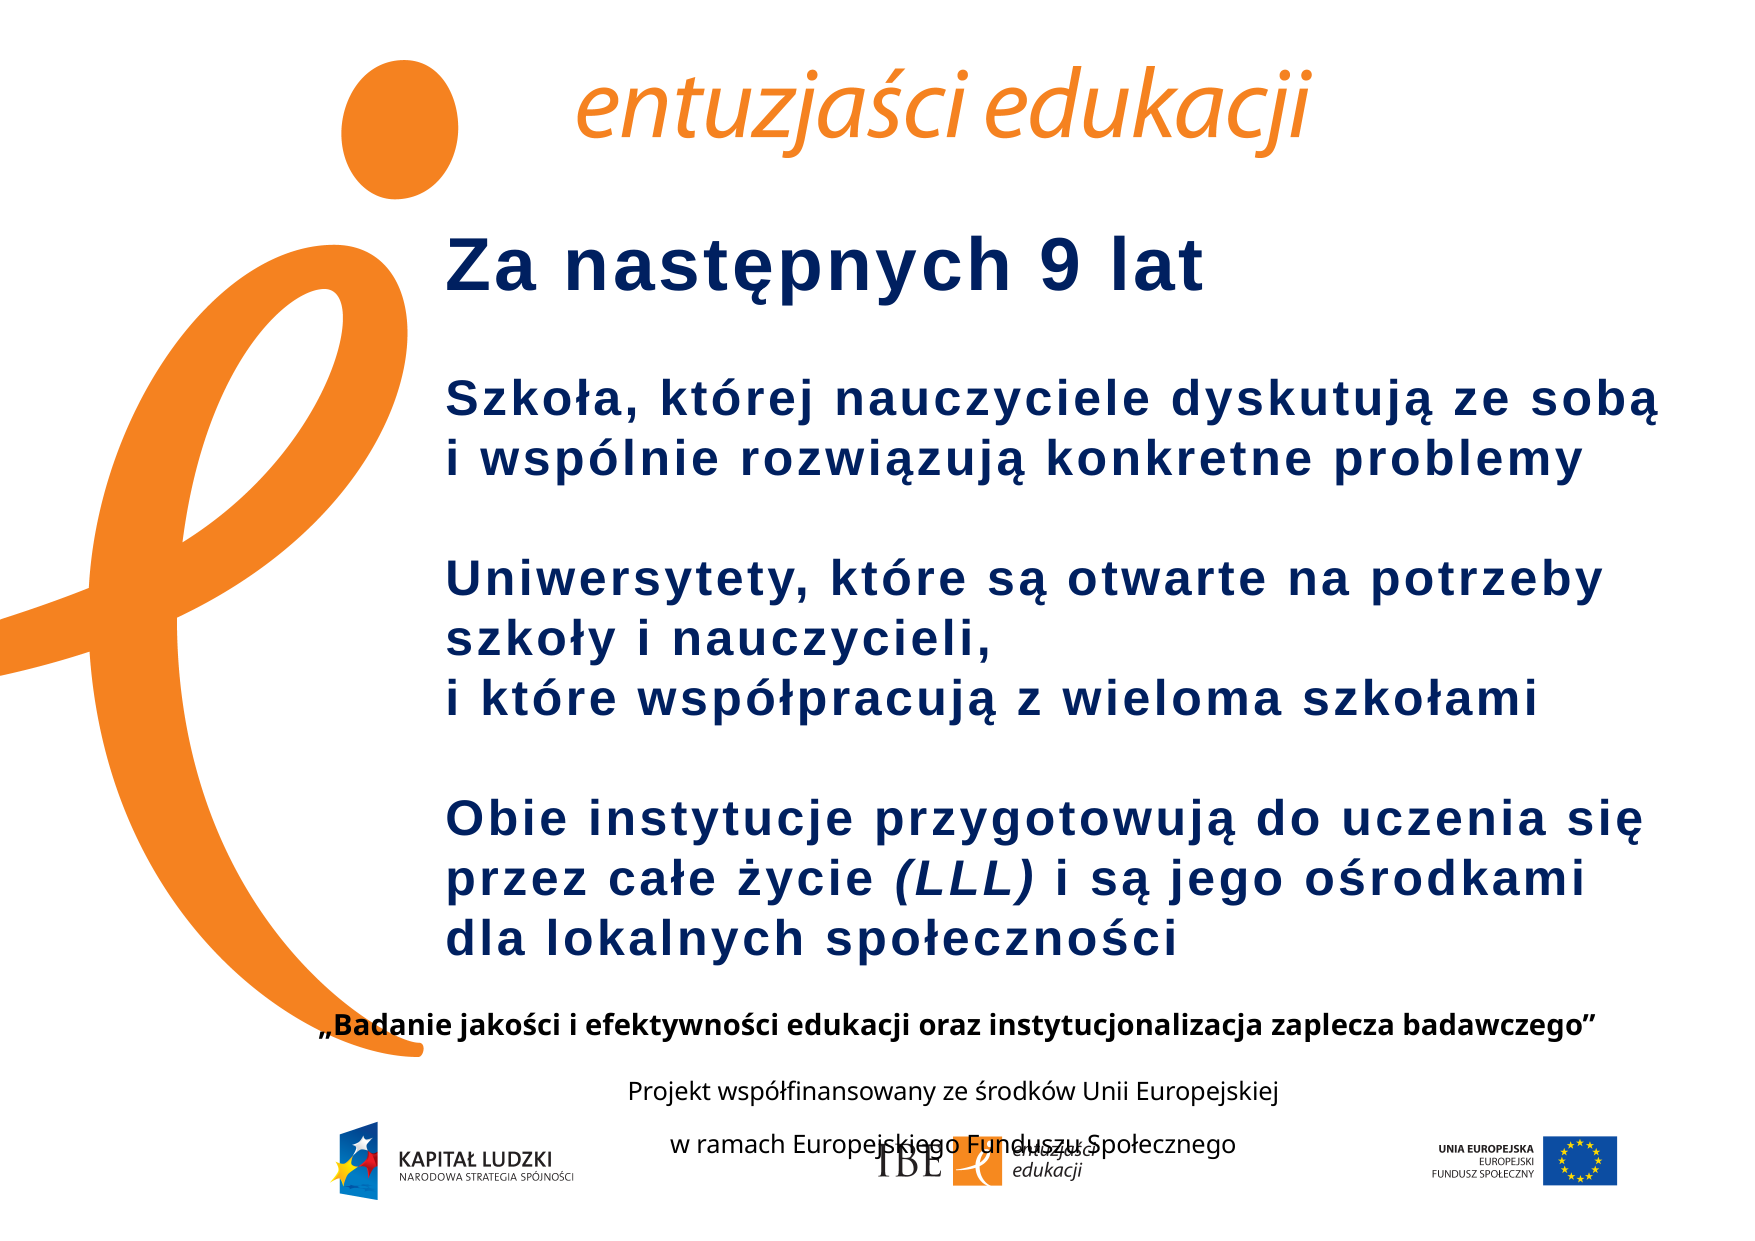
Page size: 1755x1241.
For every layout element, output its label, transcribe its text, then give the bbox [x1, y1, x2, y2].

title Za następnych 9 lat Szkoła, której nauczyciele dyskutują ze sobą i wspólnie rozwiązują konkretne problemy Uniwersytety, które są otwarte na potrzeby szkoły i nauczycieli, i które współpracują z wieloma szkołami Obie instytucje przygotowują do uczenia się przez całe życie (LLL) i są jego ośrodkami dla lokalnych społeczności [427, 206, 1692, 1035]
picture [0, 0, 1754, 1240]
text_box „Badanie jakości i efektywności edukacji oraz instytucjonalizacja zaplecza badawczego” Projekt współfinansowany ze środków Unii Europejskiej w ramach Europejskiego Funduszu Społecznego [274, 998, 1640, 1184]
